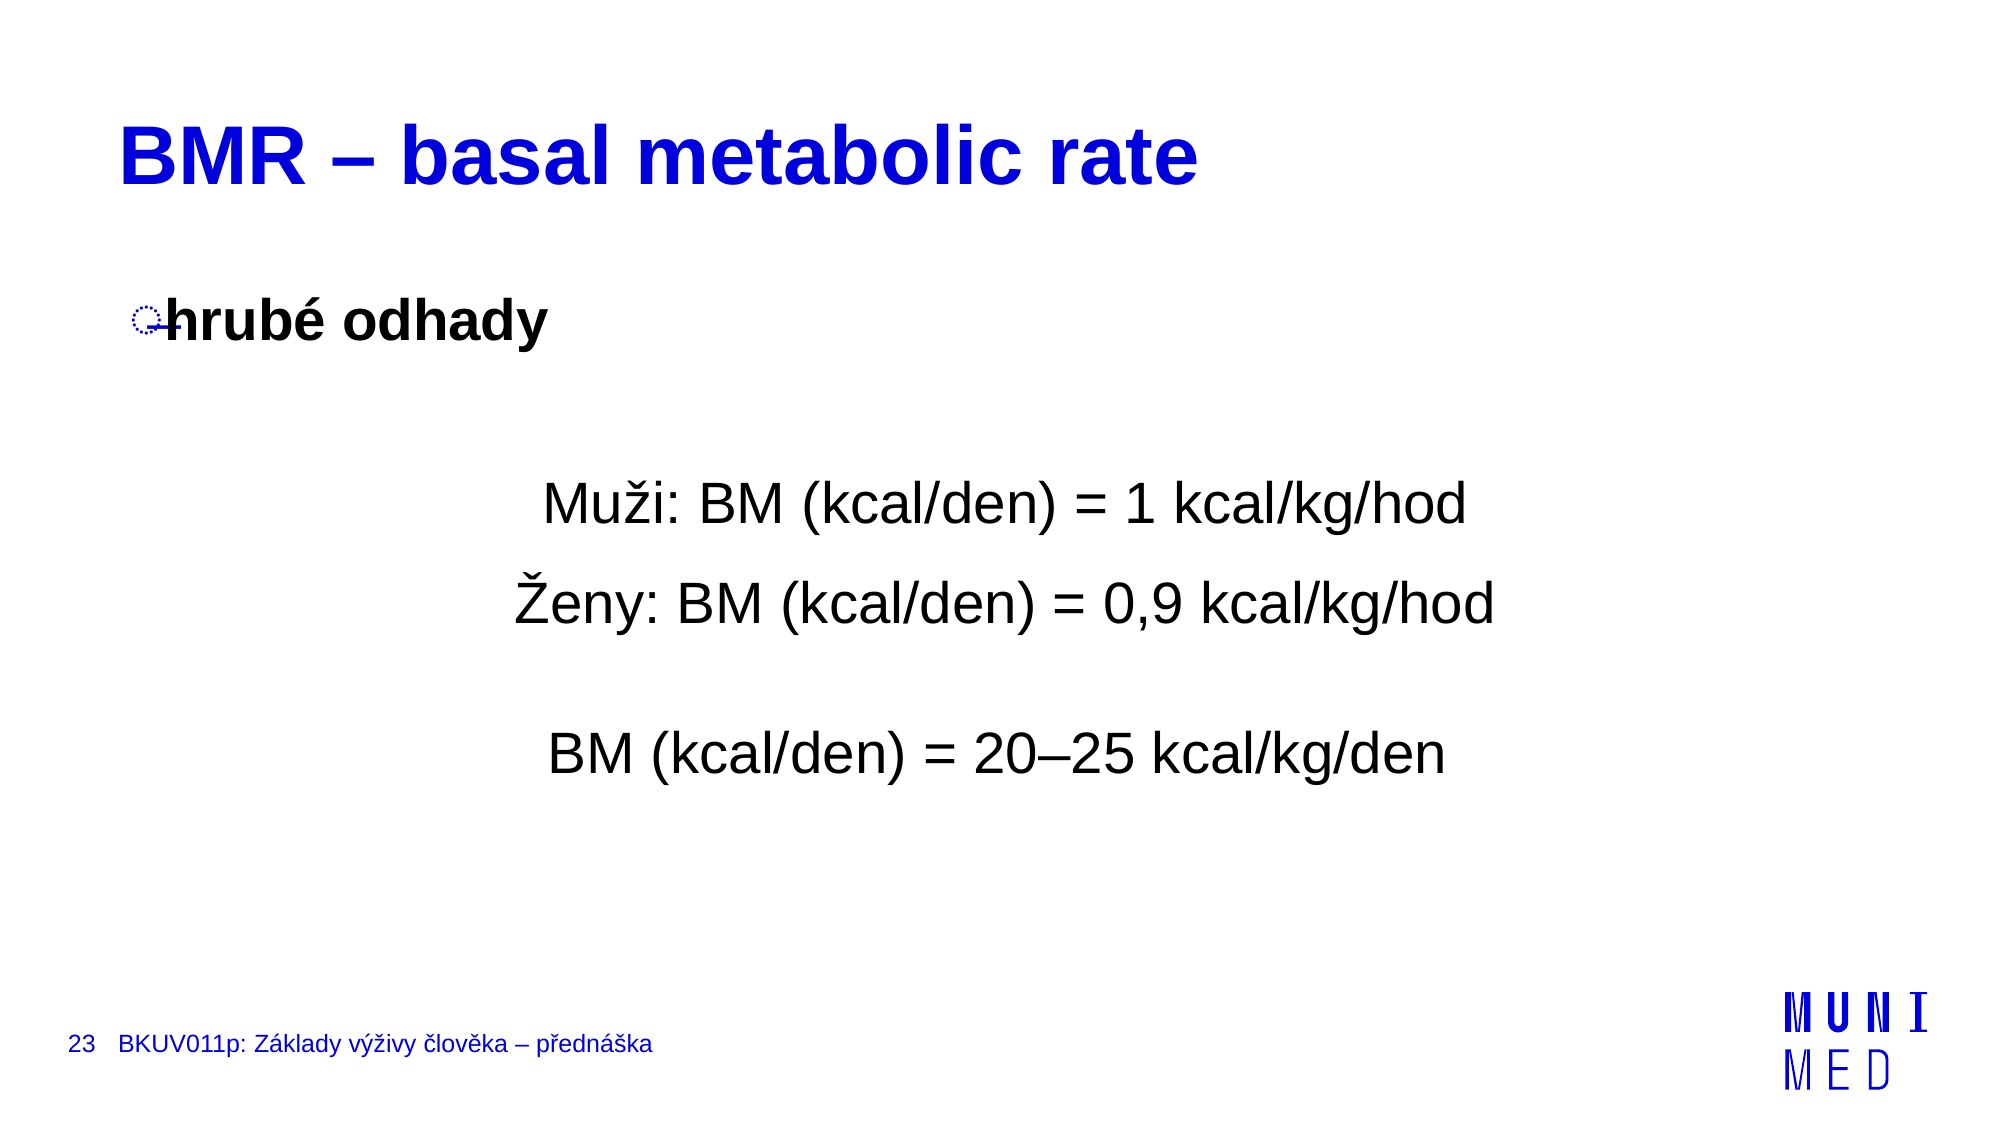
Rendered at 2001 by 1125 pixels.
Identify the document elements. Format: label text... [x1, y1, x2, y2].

title BMR – basal metabolic rate [118, 118, 1883, 193]
list hrubé odhady Muži: BM (kcal/den) = 1 kcal/kg/hod Ženy: BM (kcal/den) = 0,9 kcal/kg/hod BM (kcal/den) = 20–25 kcal/kg/den [118, 277, 1883, 957]
footer BKUV011p: Základy výživy člověka – přednáška [118, 1021, 1418, 1063]
slide_number 23 [67, 1021, 110, 1063]
